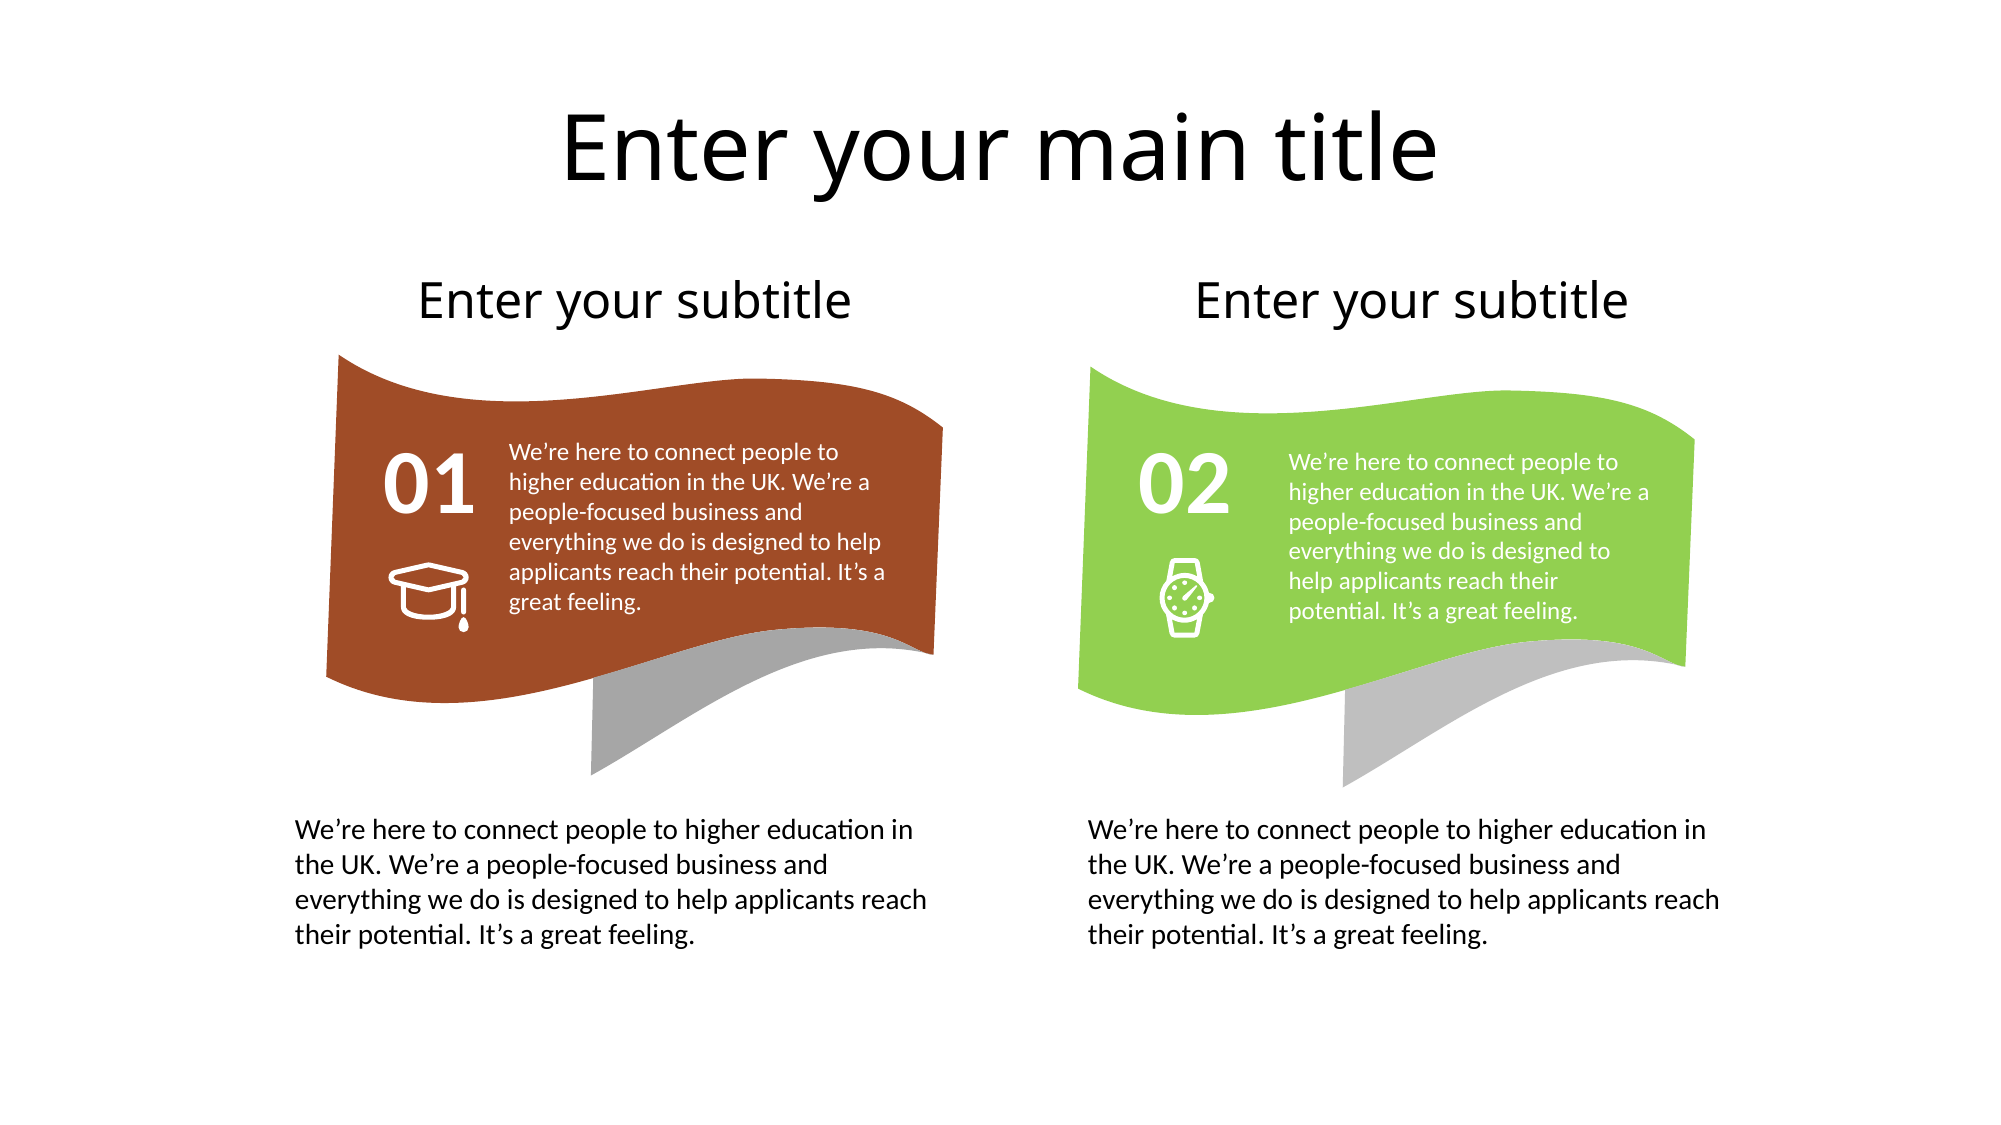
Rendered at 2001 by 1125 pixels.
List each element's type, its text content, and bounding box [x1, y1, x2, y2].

text_box We’re here to connect people to higher education in the UK. We’re a people-focused business and everything we do is designed to help applicants reach their potential. It’s a great feeling. [280, 803, 968, 958]
text_box Enter your subtitle [1179, 261, 1645, 337]
text_box Enter your main title [544, 81, 1456, 207]
text_box We’re here to connect people to higher education in the UK. We’re a people-focused business and everything we do is designed to help applicants reach their potential. It’s a great feeling. [1073, 803, 1760, 958]
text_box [326, 354, 943, 776]
text_box Enter your subtitle [402, 261, 868, 337]
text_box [388, 562, 469, 633]
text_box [1078, 366, 1695, 788]
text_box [1159, 557, 1215, 638]
